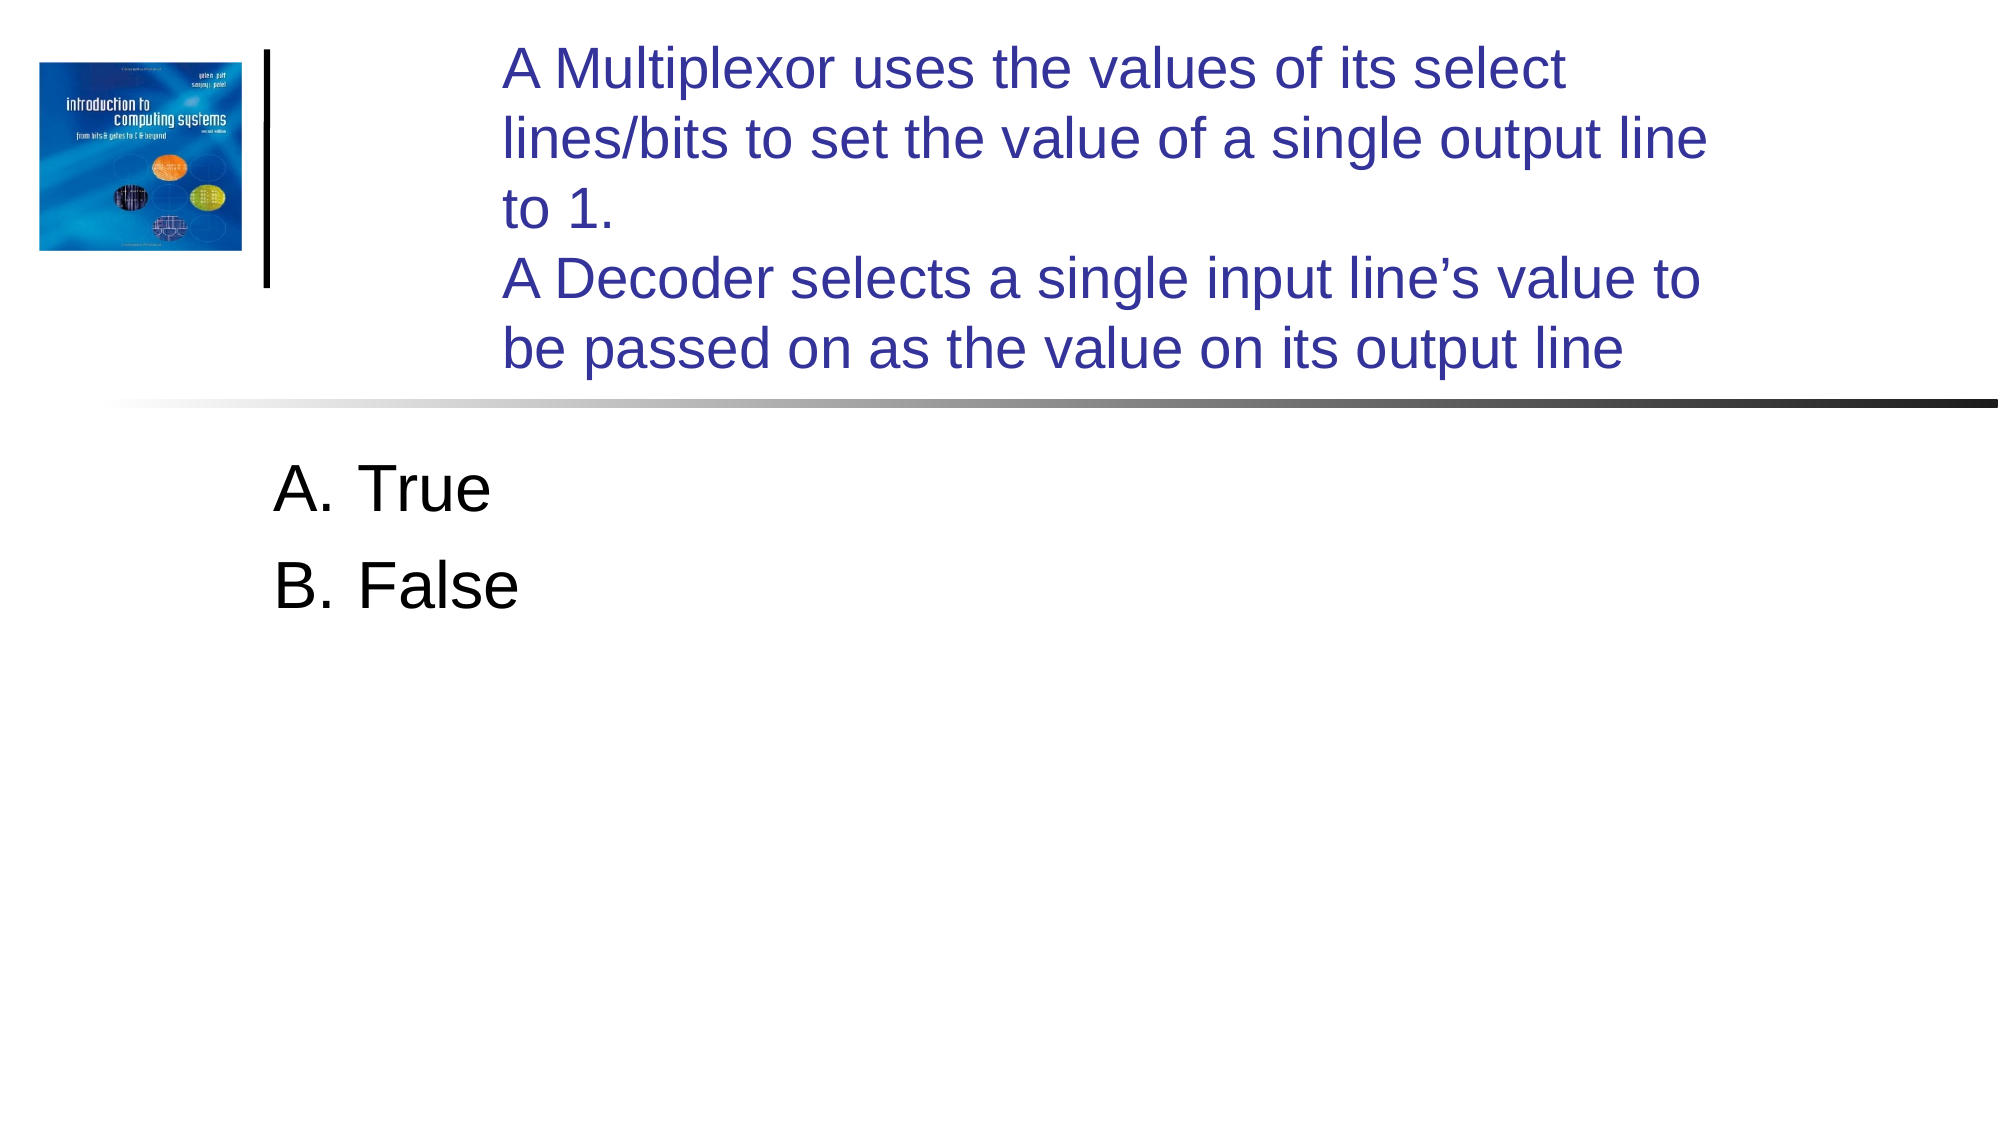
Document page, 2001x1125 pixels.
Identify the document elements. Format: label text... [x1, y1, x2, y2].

picture [39, 62, 242, 251]
list True False [258, 437, 1958, 950]
title A Multiplexor uses the values of its select lines/bits to set the value of a single output line to 1. A Decoder selects a single input line’s value to be passed on as the value on its output line [487, 50, 1762, 388]
